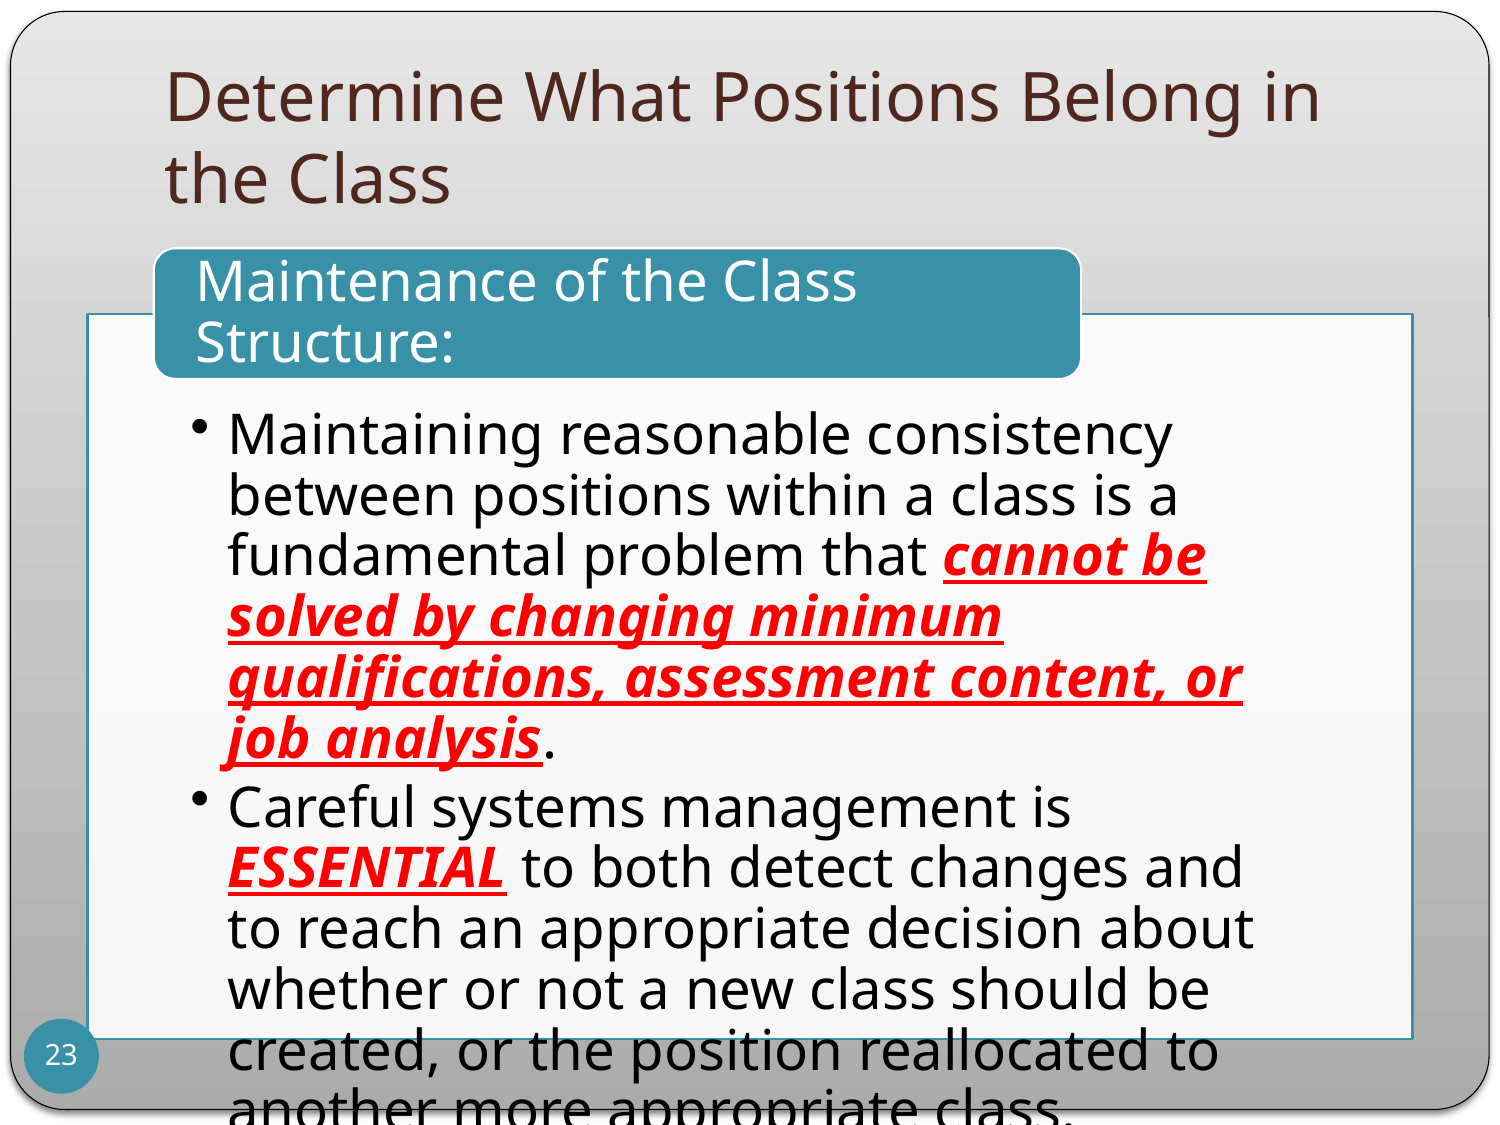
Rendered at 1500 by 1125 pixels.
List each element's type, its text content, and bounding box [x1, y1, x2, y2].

title Determine What Positions Belong in the Class [150, 45, 1425, 233]
slide_number 23 [23, 1018, 99, 1094]
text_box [87, 237, 1413, 1051]
